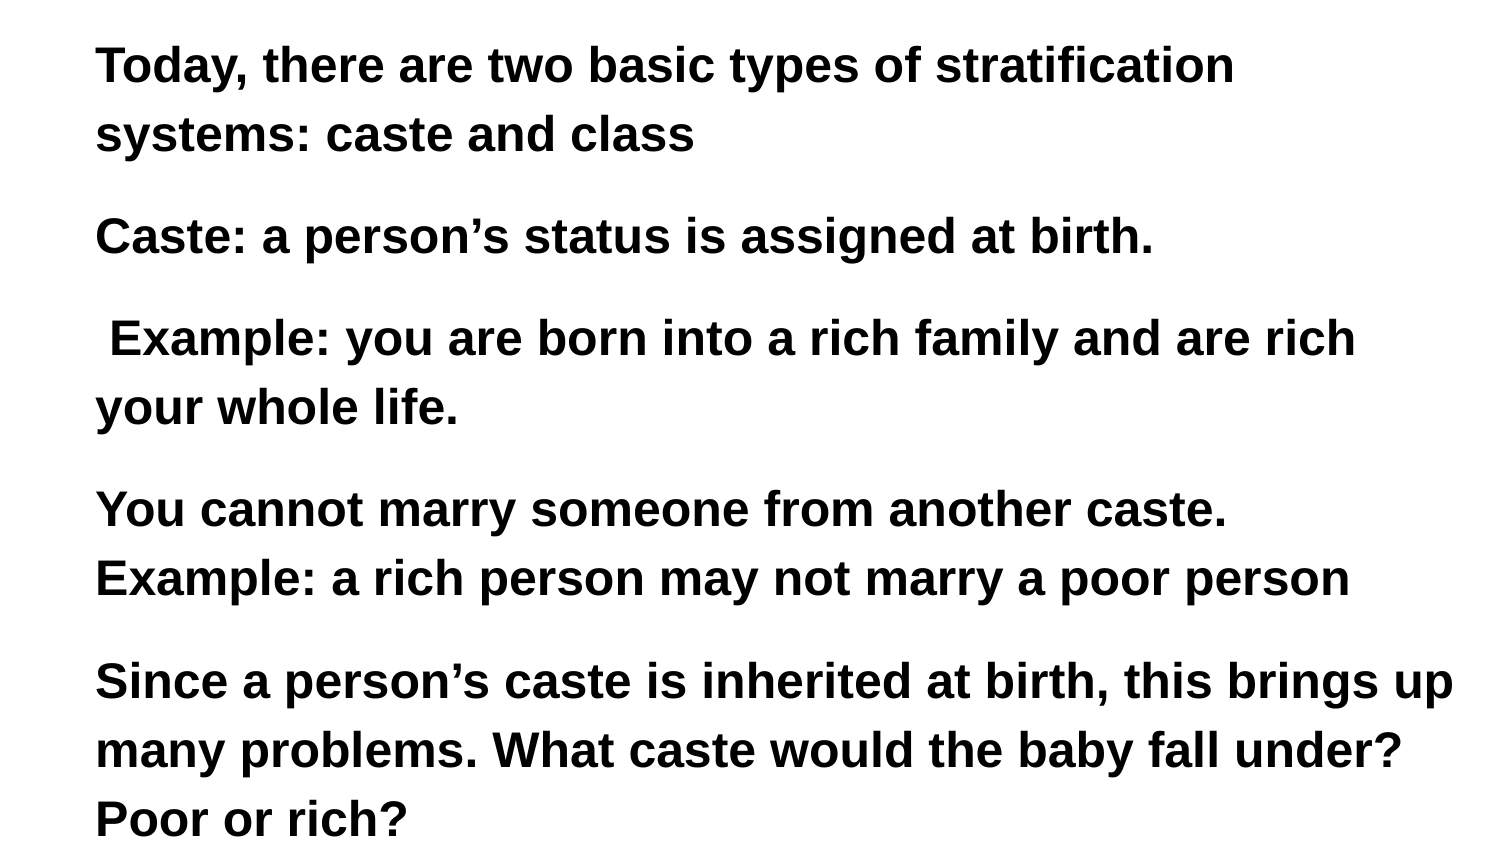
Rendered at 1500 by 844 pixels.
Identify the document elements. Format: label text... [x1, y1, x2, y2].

list Today, there are two basic types of stratification systems: caste and class Caste: a person’s status is assigned at birth. Example: you are born into a rich family and are rich your whole life. You cannot marry someone from another caste. Example: a rich person may not marry a poor person Since a person’s caste is inherited at birth, this brings up many problems. What caste would the baby fall under? Poor or rich? [80, 8, 1478, 569]
